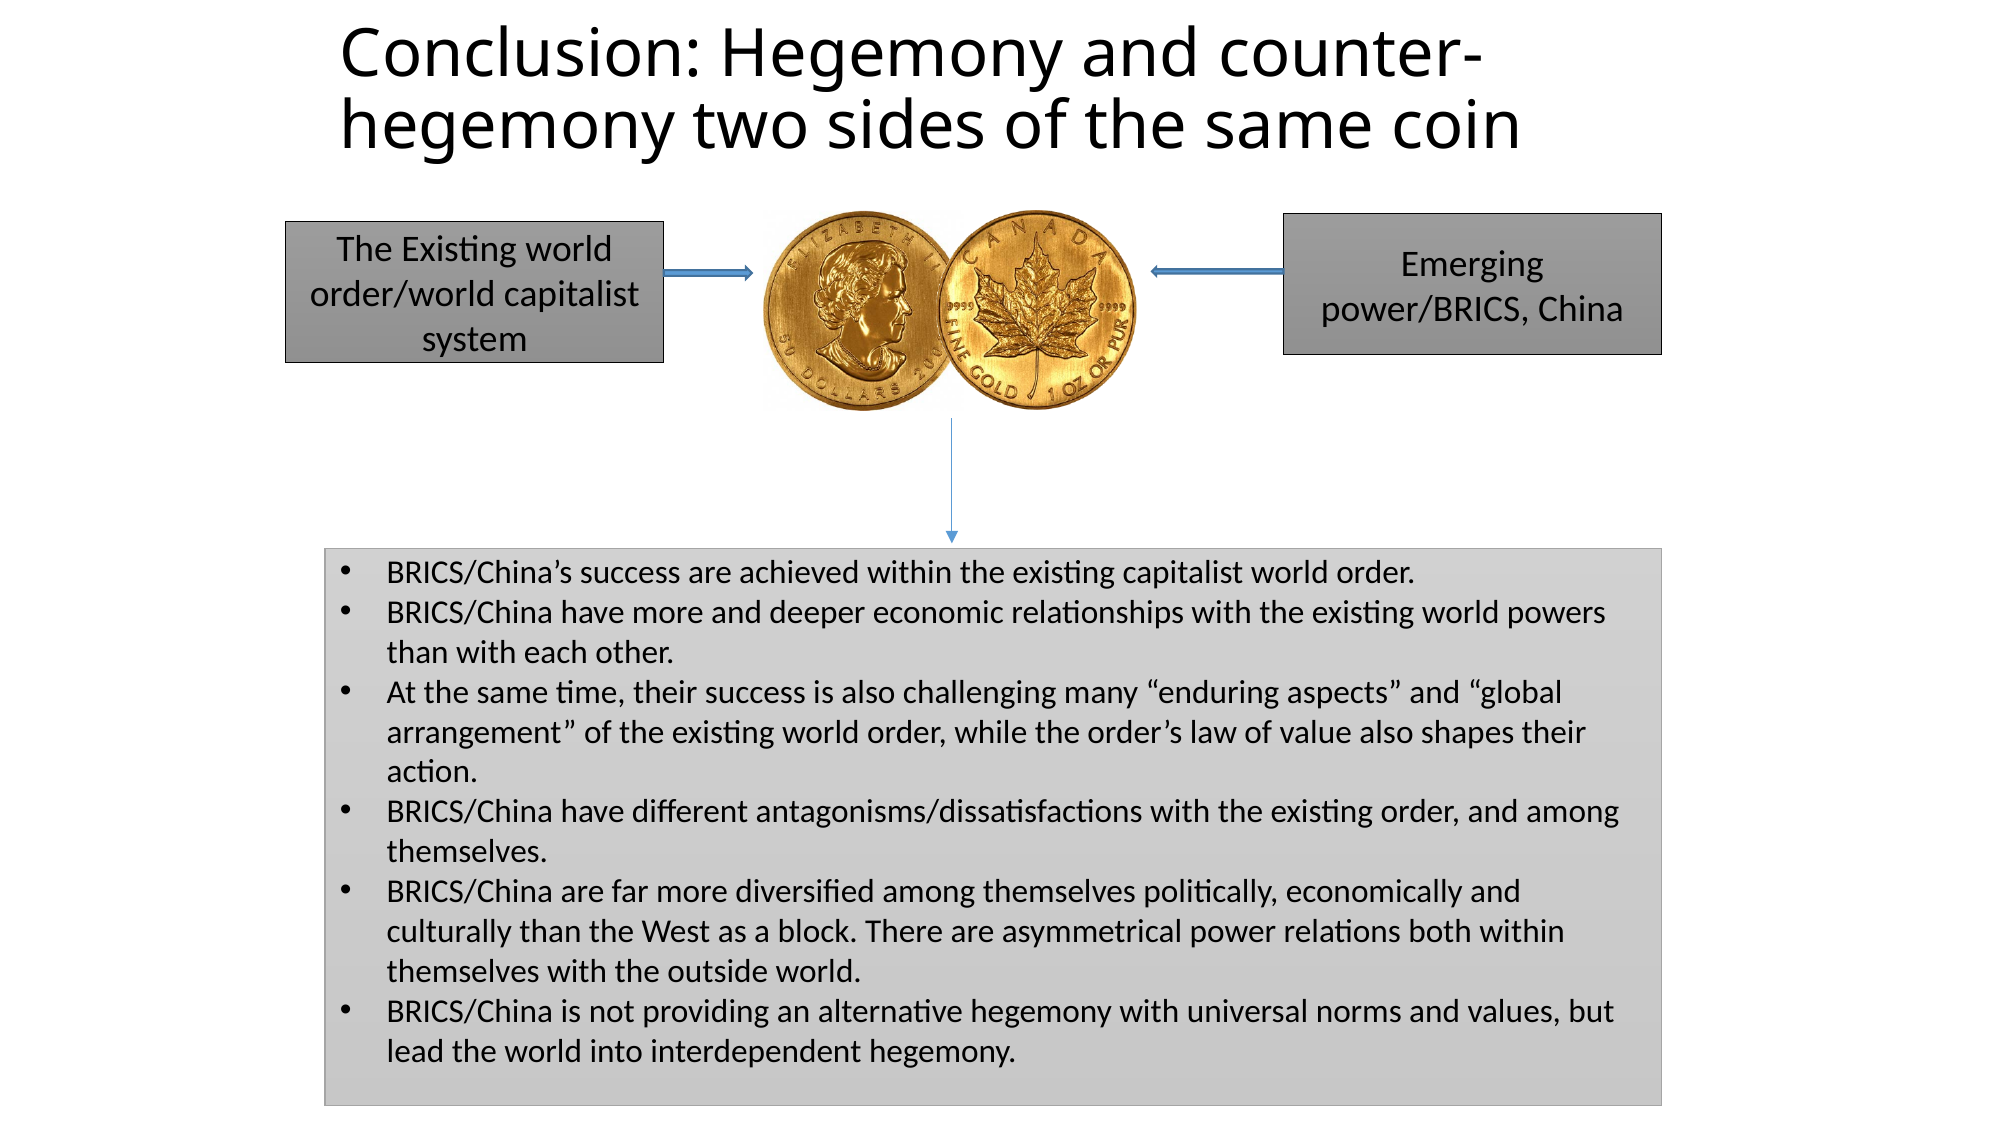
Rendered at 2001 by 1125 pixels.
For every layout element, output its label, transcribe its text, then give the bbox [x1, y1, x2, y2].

picture [751, 208, 1152, 419]
text_box BRICS/China’s success are achieved within the existing capitalist world order. BRICS/China have more and deeper economic relationships with the existing world powers than with each other. At the same time, their success is also challenging many “enduring aspects” and “global arrangement” of the existing world order, while the order’s law of value also shapes their action. BRICS/China have different antagonisms/dissatisfactions with the existing order, and among themselves. BRICS/China are far more diversified among themselves politically, economically and culturally than the West as a block. There are asymmetrical power relations both within themselves with the outside world. BRICS/China is not providing an alternative hegemony with universal norms and values, but lead the world into interdependent hegemony. [324, 548, 1662, 1106]
title Conclusion: Hegemony and counter-hegemony two sides of the same coin [324, 45, 1675, 138]
text_box [662, 264, 751, 282]
text_box Emerging power/BRICS, China [1283, 213, 1662, 355]
text_box The Existing world order/world capitalist system [285, 221, 664, 363]
text_box [1152, 264, 1285, 279]
